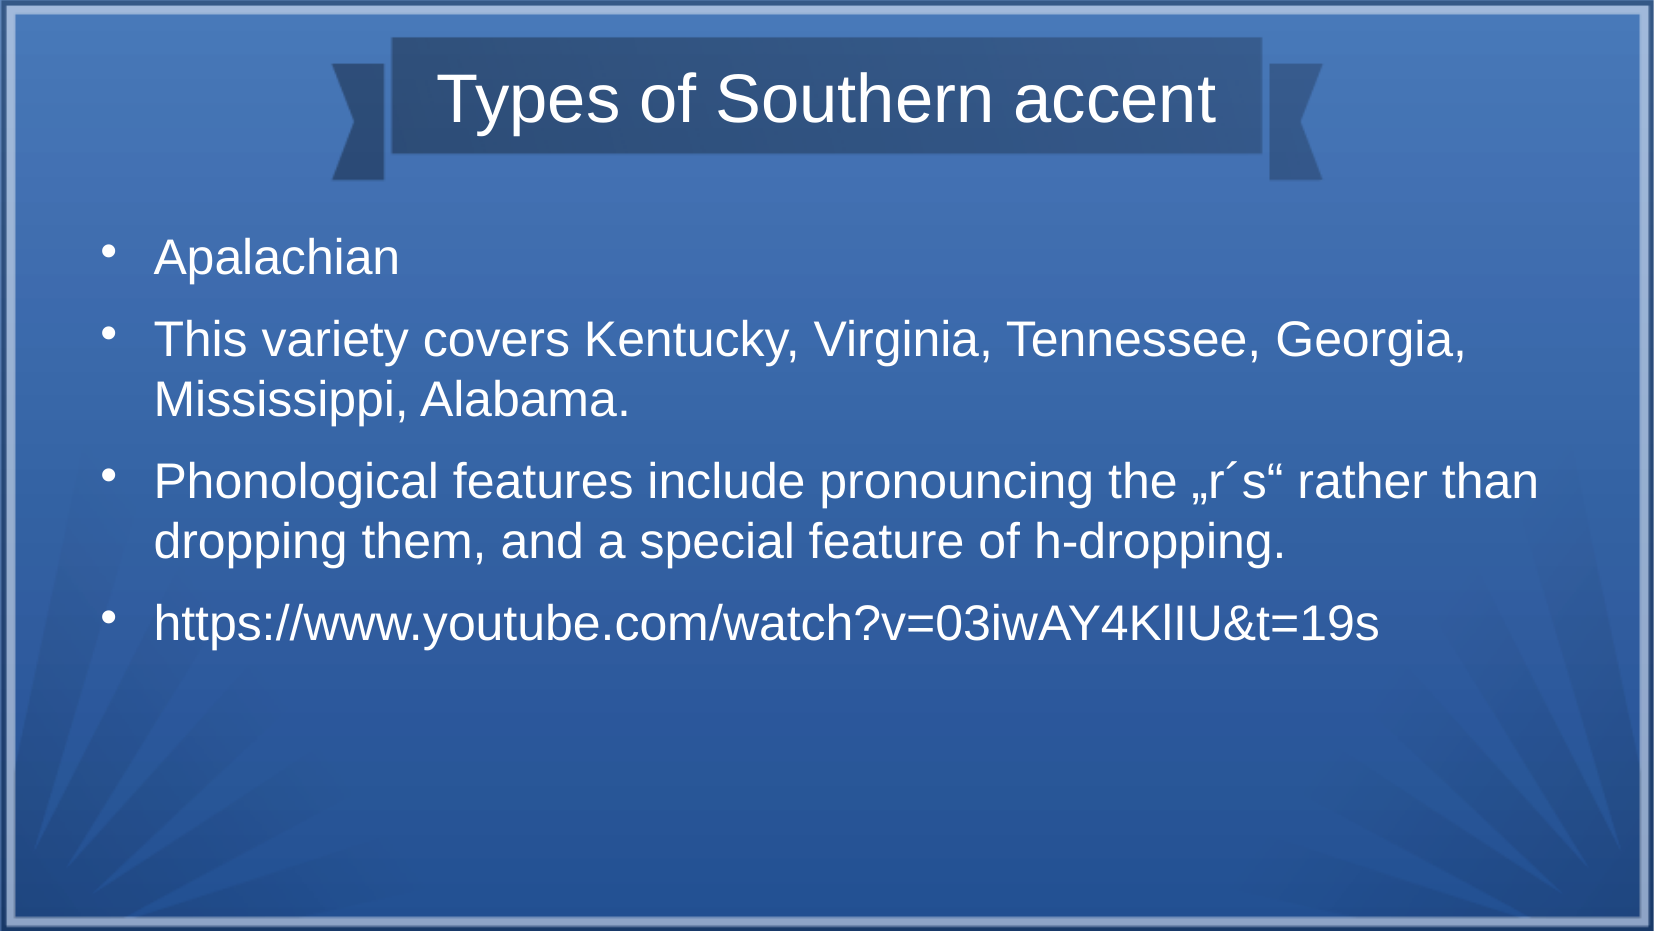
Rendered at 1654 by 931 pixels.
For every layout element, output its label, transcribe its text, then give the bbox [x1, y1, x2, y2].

title Types of Southern accent [389, 35, 1264, 154]
list Apalachian This variety covers Kentucky, Virginia, Tennessee, Georgia, Mississippi, Alabama. Phonological features include pronouncing the „r´s“ rather than dropping them, and a special feature of h-dropping. https://www.youtube.com/watch?v=03iwAY4KlIU&t=19s [82, 224, 1571, 848]
picture [0, 0, 1654, 931]
